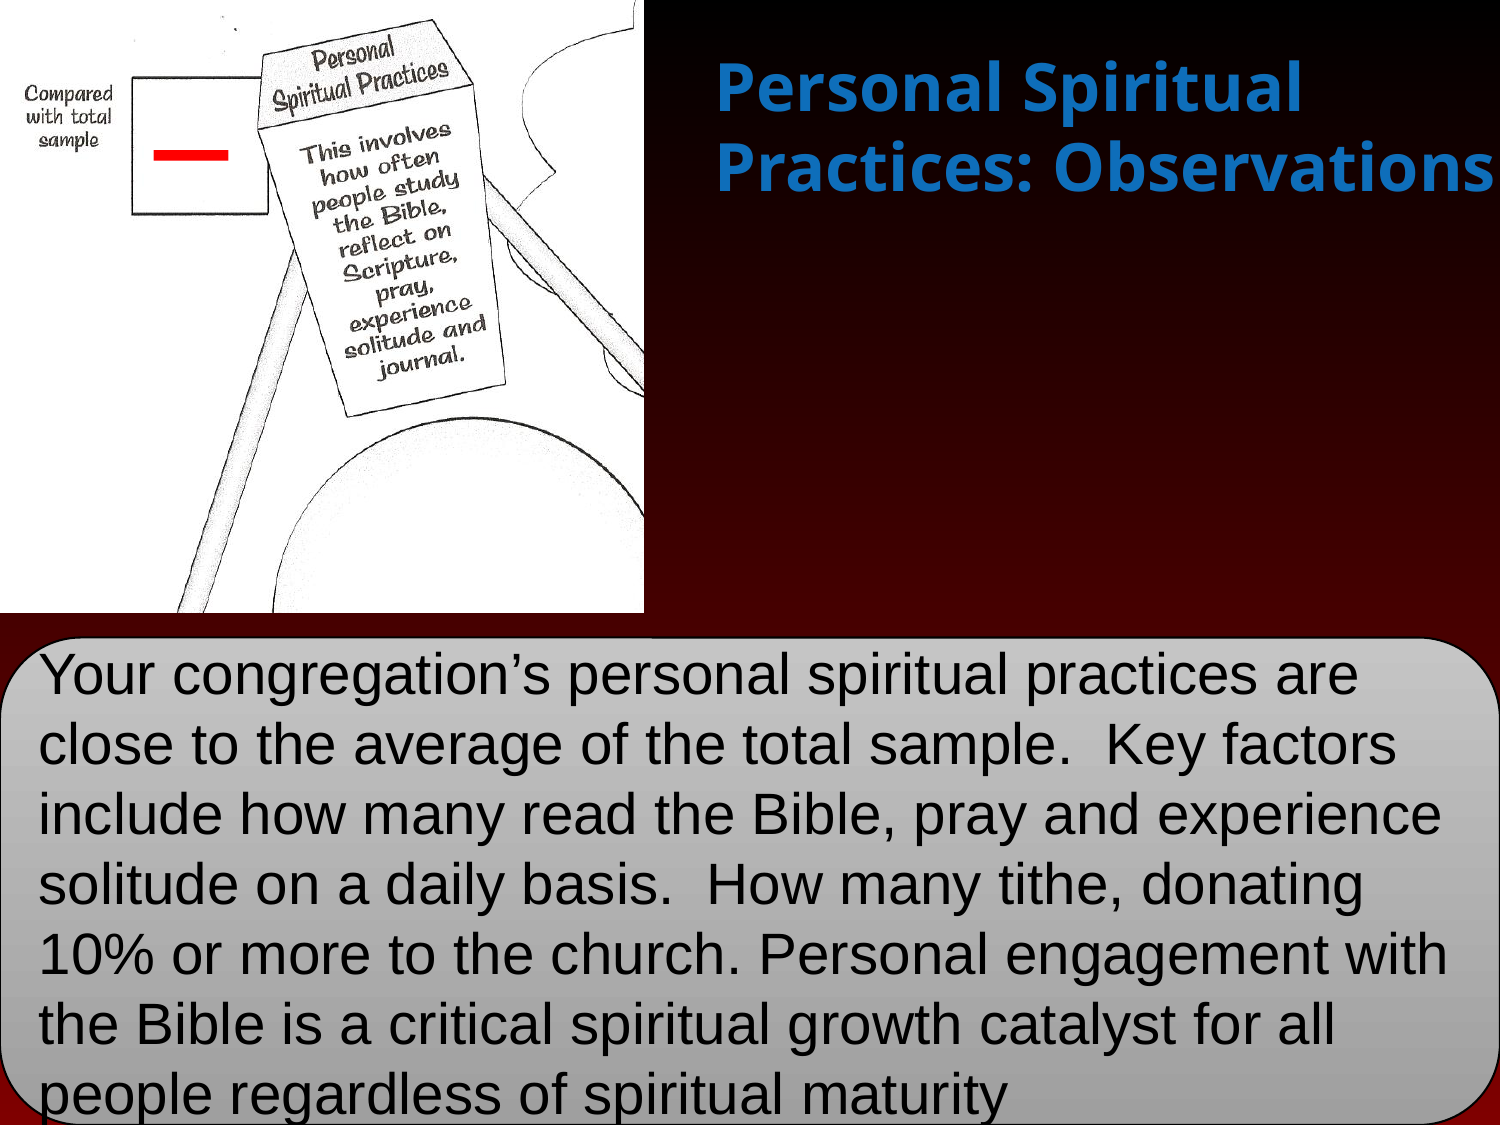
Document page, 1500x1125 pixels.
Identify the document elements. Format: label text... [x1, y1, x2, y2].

text_box Your congregation’s personal spiritual practices are close to the average of the total sample. Key factors include how many read the Bible, pray and experience solitude on a daily basis. How many tithe, donating 10% or more to the church. Personal engagement with the Bible is a critical spiritual growth catalyst for all people regardless of spiritual maturity [0, 637, 1500, 1125]
text_box Personal Spiritual Practices: Observations [699, 37, 1500, 213]
picture [0, 0, 645, 613]
